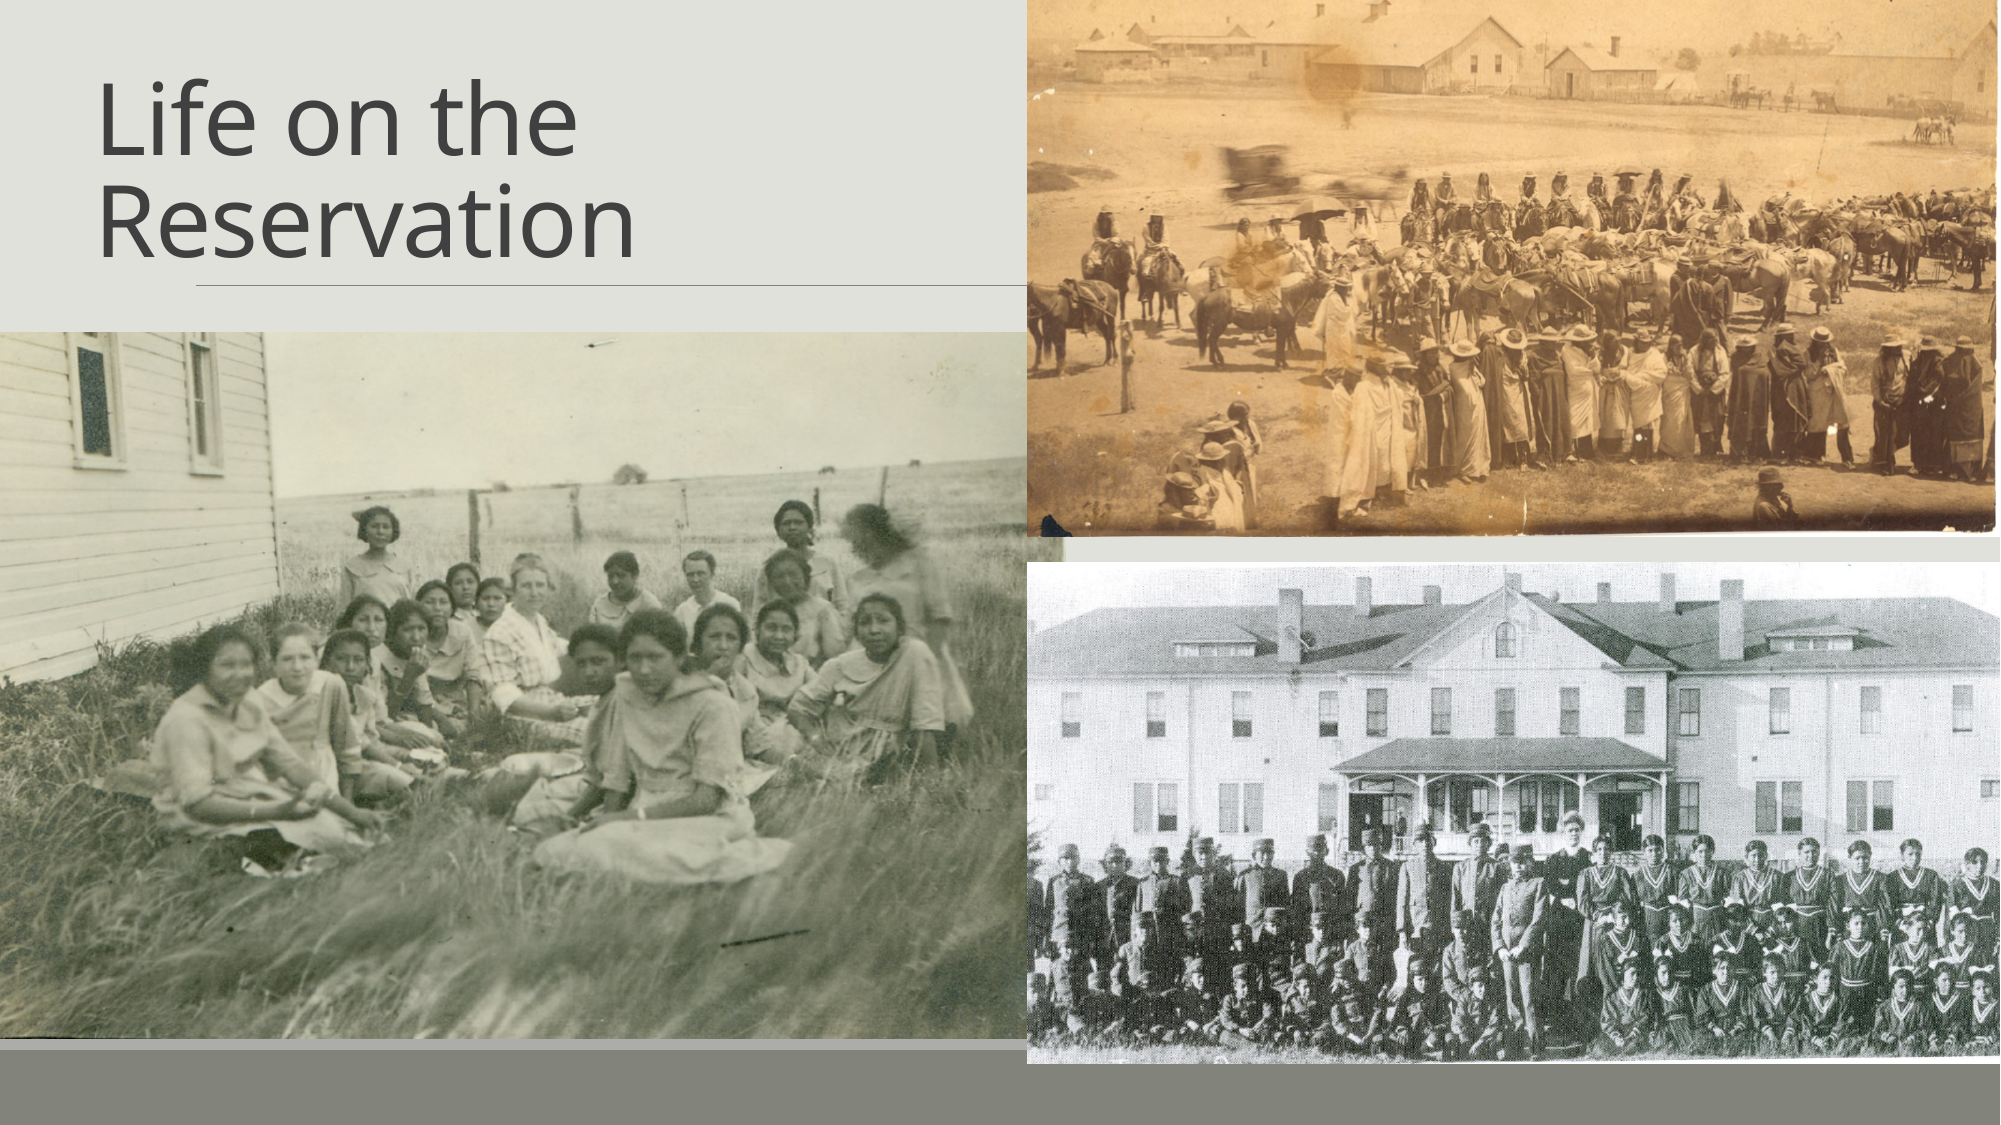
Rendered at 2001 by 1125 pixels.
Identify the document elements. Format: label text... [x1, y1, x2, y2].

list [1026, 561, 2000, 1065]
title Life on the Reservation [79, 47, 1023, 285]
picture [0, 0, 2000, 1039]
